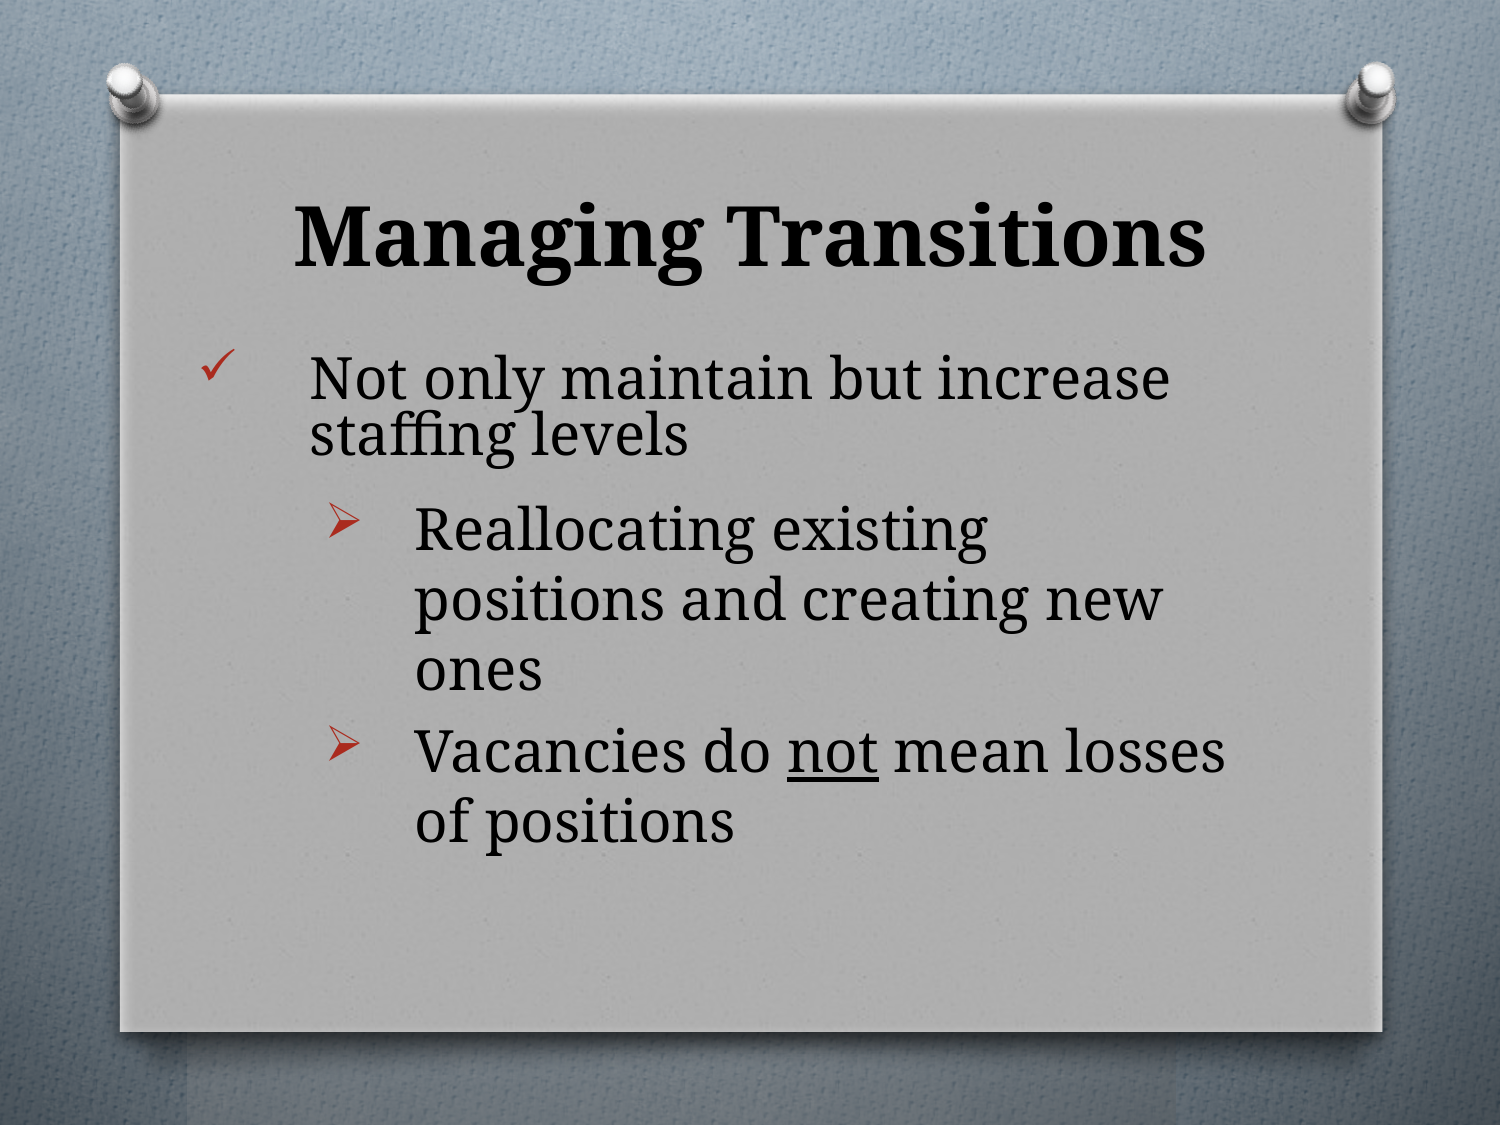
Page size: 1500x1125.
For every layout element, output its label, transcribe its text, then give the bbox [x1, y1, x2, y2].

list Not only maintain but increase staffing levels Reallocating existing positions and creating new ones Vacancies do not mean losses of positions [174, 347, 1257, 939]
picture [1317, 35, 1439, 156]
title Managing Transitions [179, 134, 1323, 332]
picture [75, 29, 198, 153]
